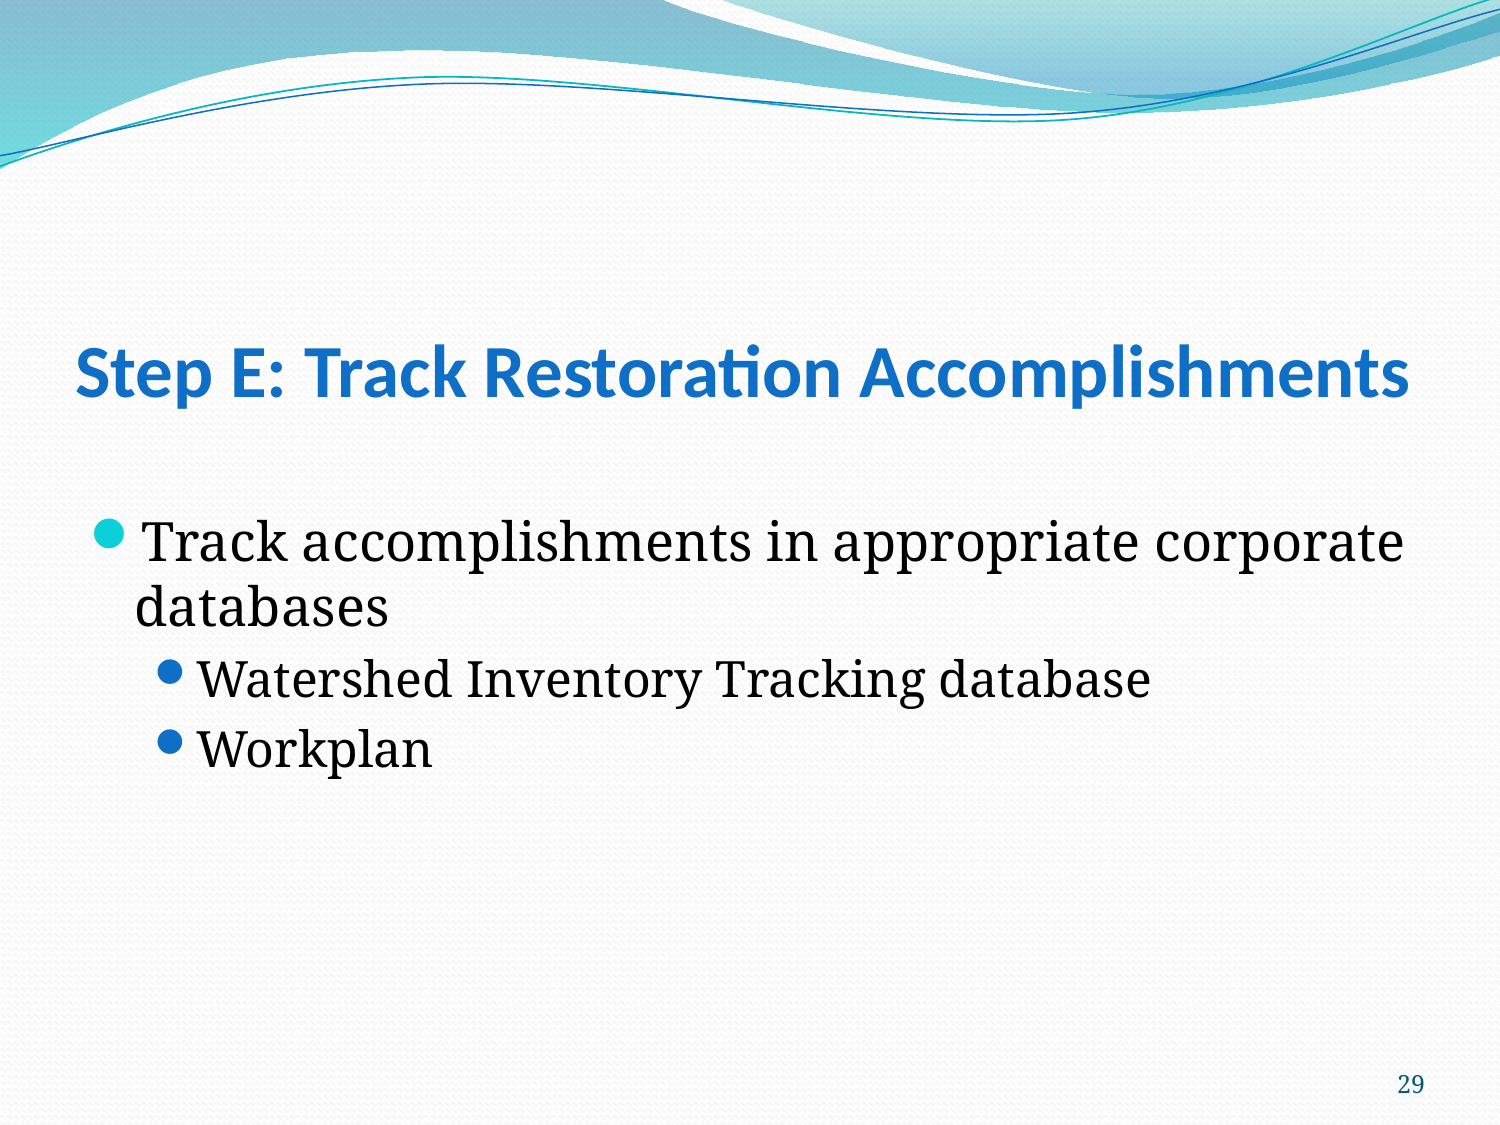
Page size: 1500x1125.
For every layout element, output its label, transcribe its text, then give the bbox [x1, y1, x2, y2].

slide_number 29 [1299, 1042, 1425, 1103]
title Step E: Track Restoration Accomplishments [75, 299, 1425, 413]
list Track accomplishments in appropriate corporate databases Watershed Inventory Tracking database Workplan [75, 500, 1425, 908]
